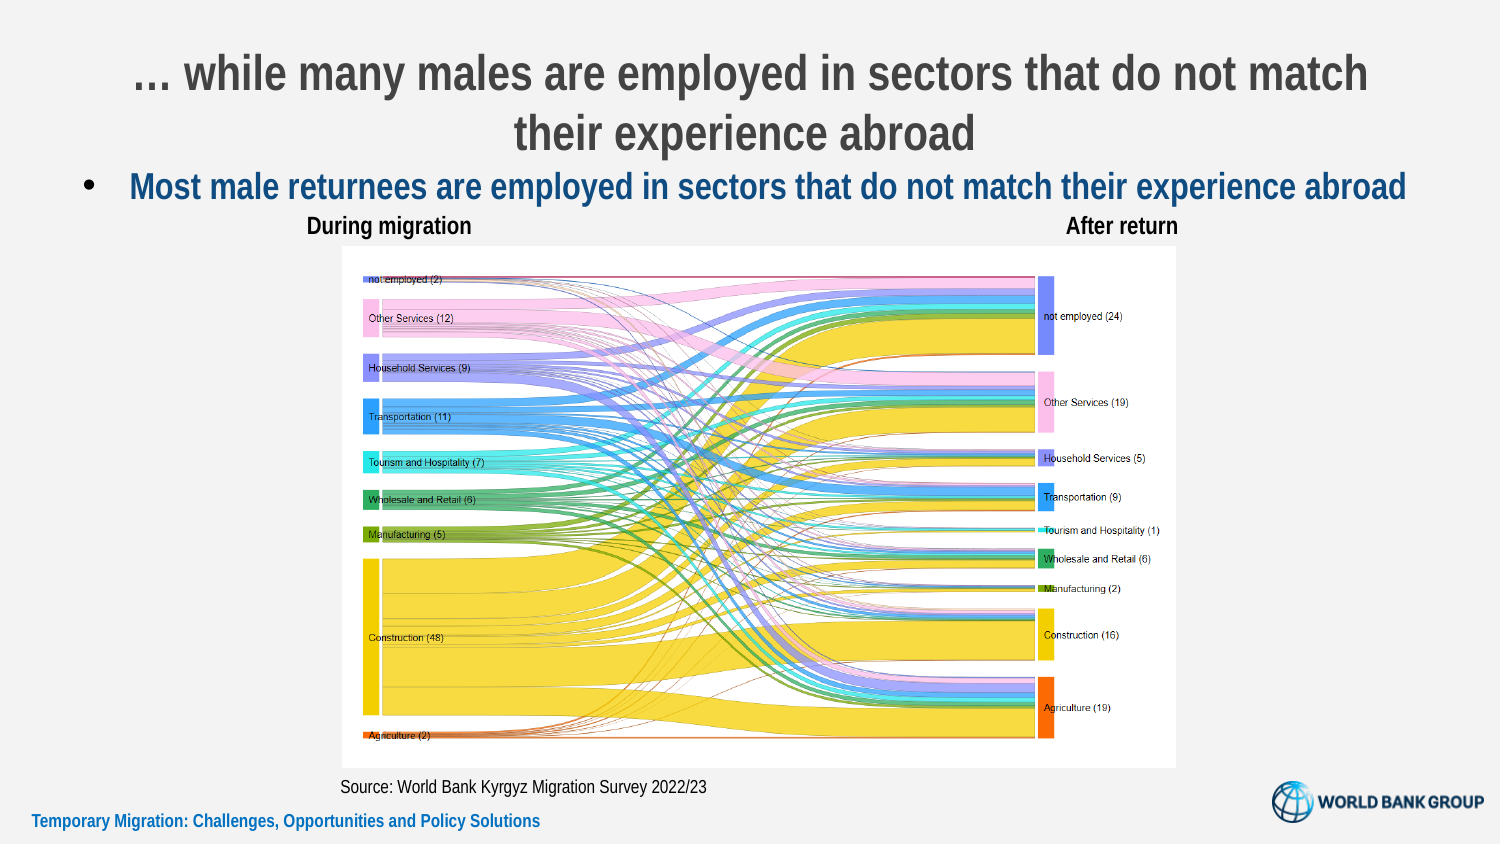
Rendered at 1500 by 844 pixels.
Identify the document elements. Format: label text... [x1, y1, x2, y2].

text_box After return [754, 202, 1194, 247]
title … while many males are employed in sectors that do not match their experience abroad [67, 25, 1434, 119]
text_box Most male returnees are employed in sectors that do not match their experience abroad [67, 156, 1450, 223]
picture [342, 245, 1176, 768]
text_box Source: World Bank Kyrgyz Migration Survey 2022/23 [325, 767, 825, 805]
text_box During migration [292, 202, 750, 247]
picture [1272, 781, 1484, 823]
